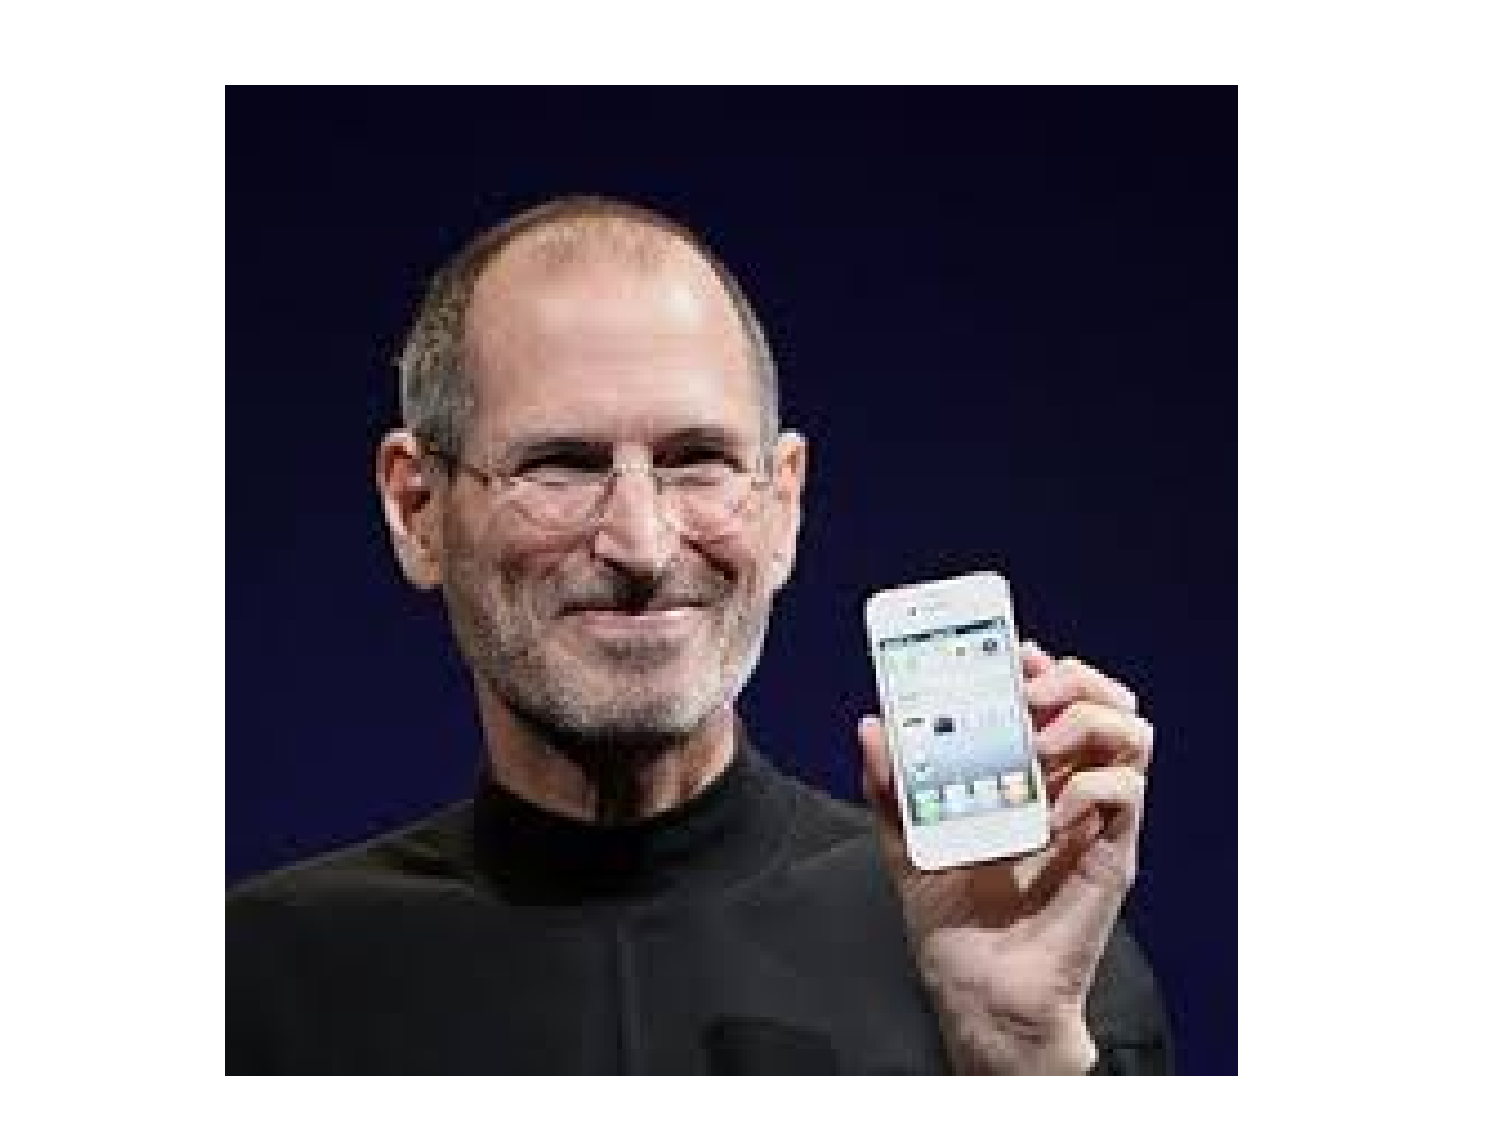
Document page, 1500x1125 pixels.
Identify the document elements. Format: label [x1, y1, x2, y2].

subtitle [37, 24, 1450, 1113]
picture [224, 85, 1238, 1077]
